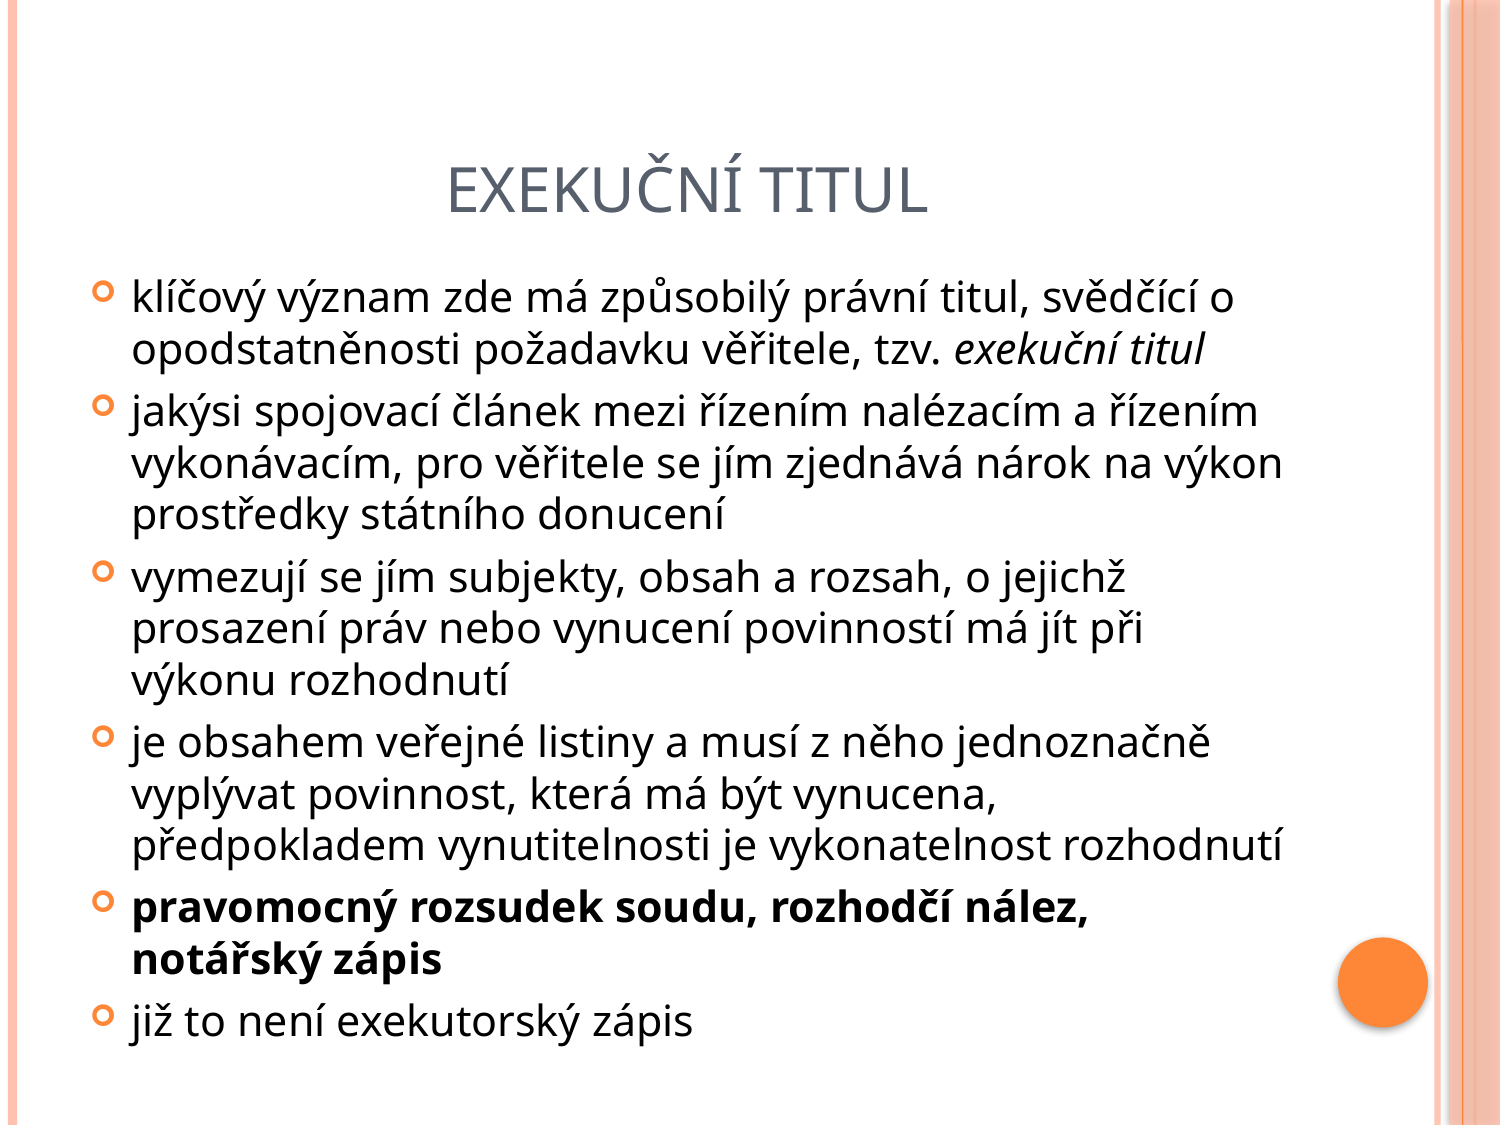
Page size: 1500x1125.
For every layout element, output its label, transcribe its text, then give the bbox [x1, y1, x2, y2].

title Exekuční titul [75, 45, 1300, 233]
list klíčový význam zde má způsobilý právní titul, svědčící o opodstatněnosti požadavku věřitele, tzv. exekuční titul jakýsi spojovací článek mezi řízením nalézacím a řízením vykonávacím, pro věřitele se jím zjednává nárok na výkon prostředky státního donucení vymezují se jím subjekty, obsah a rozsah, o jejichž prosazení práv nebo vynucení povinností má jít při výkonu rozhodnutí je obsahem veřejné listiny a musí z něho jednoznačně vyplývat povinnost, která má být vynucena, předpokladem vynutitelnosti je vykonatelnost rozhodnutí pravomocný rozsudek soudu, rozhodčí nález, notářský zápis již to není exekutorský zápis [75, 262, 1300, 1062]
